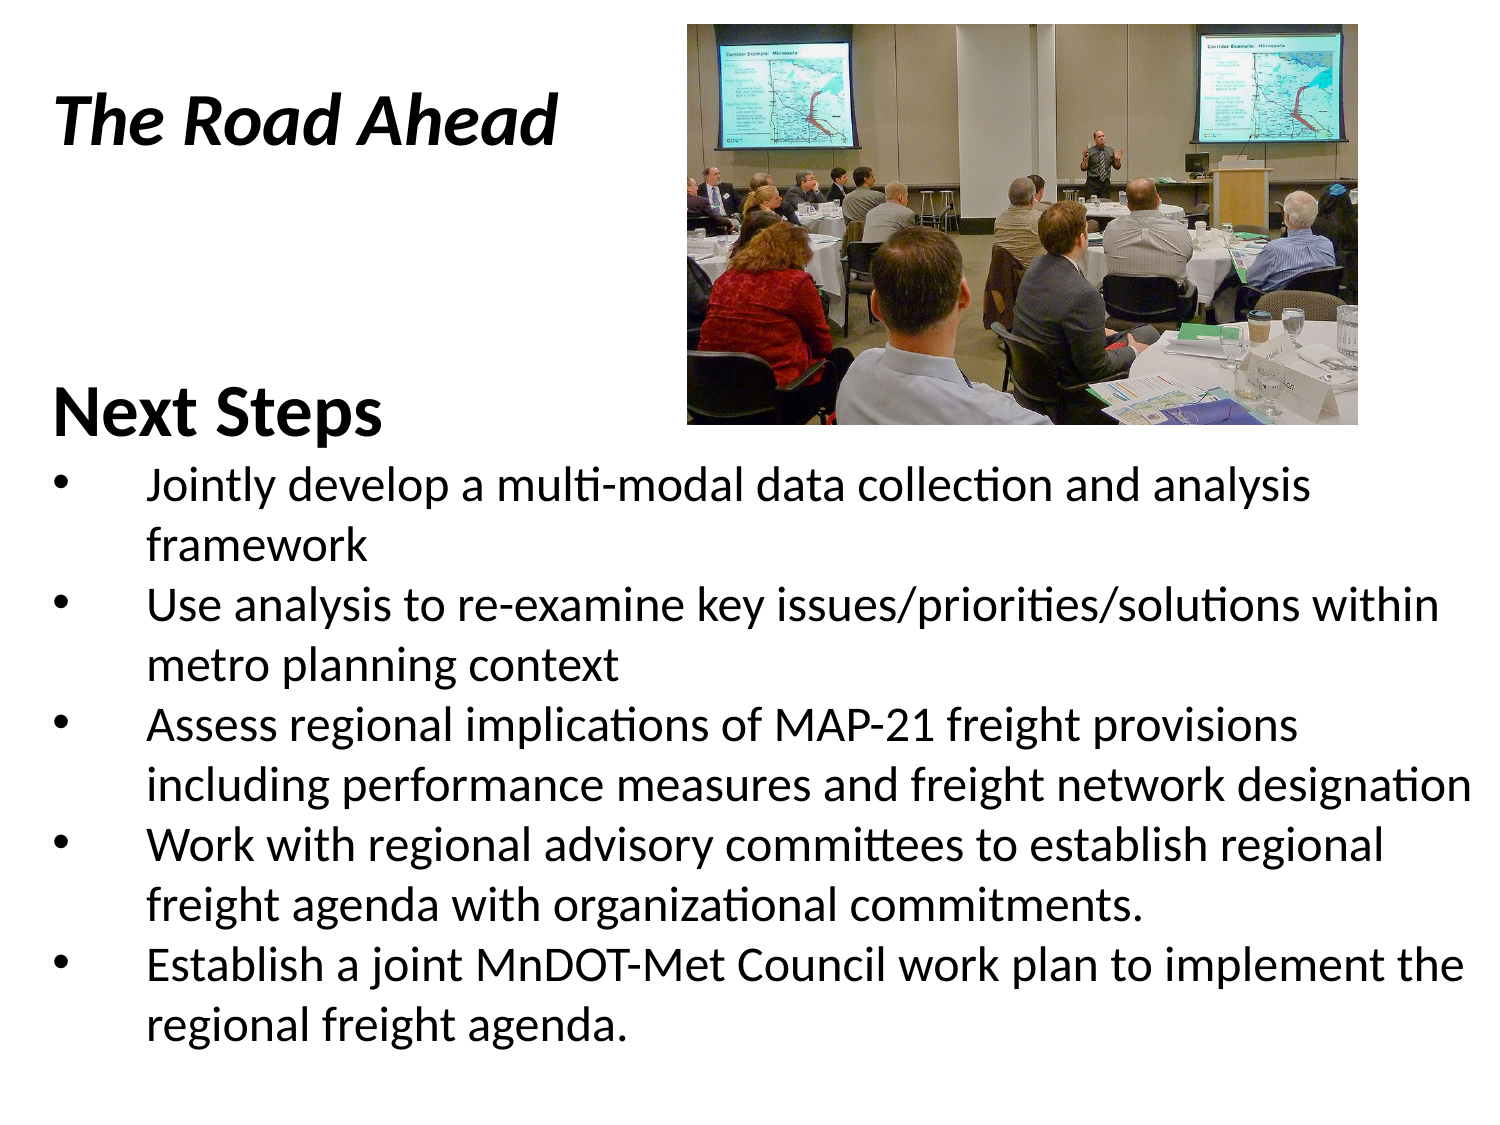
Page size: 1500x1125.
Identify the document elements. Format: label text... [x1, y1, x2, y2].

text_box The Road Ahead [37, 63, 682, 168]
text_box Next Steps Jointly develop a multi-modal data collection and analysis framework Use analysis to re-examine key issues/priorities/solutions within metro planning context Assess regional implications of MAP-21 freight provisions including performance measures and freight network designation Work with regional advisory committees to establish regional freight agenda with organizational commitments. Establish a joint MnDOT-Met Council work plan to implement the regional freight agenda. [37, 353, 1500, 1125]
picture [687, 24, 1359, 426]
